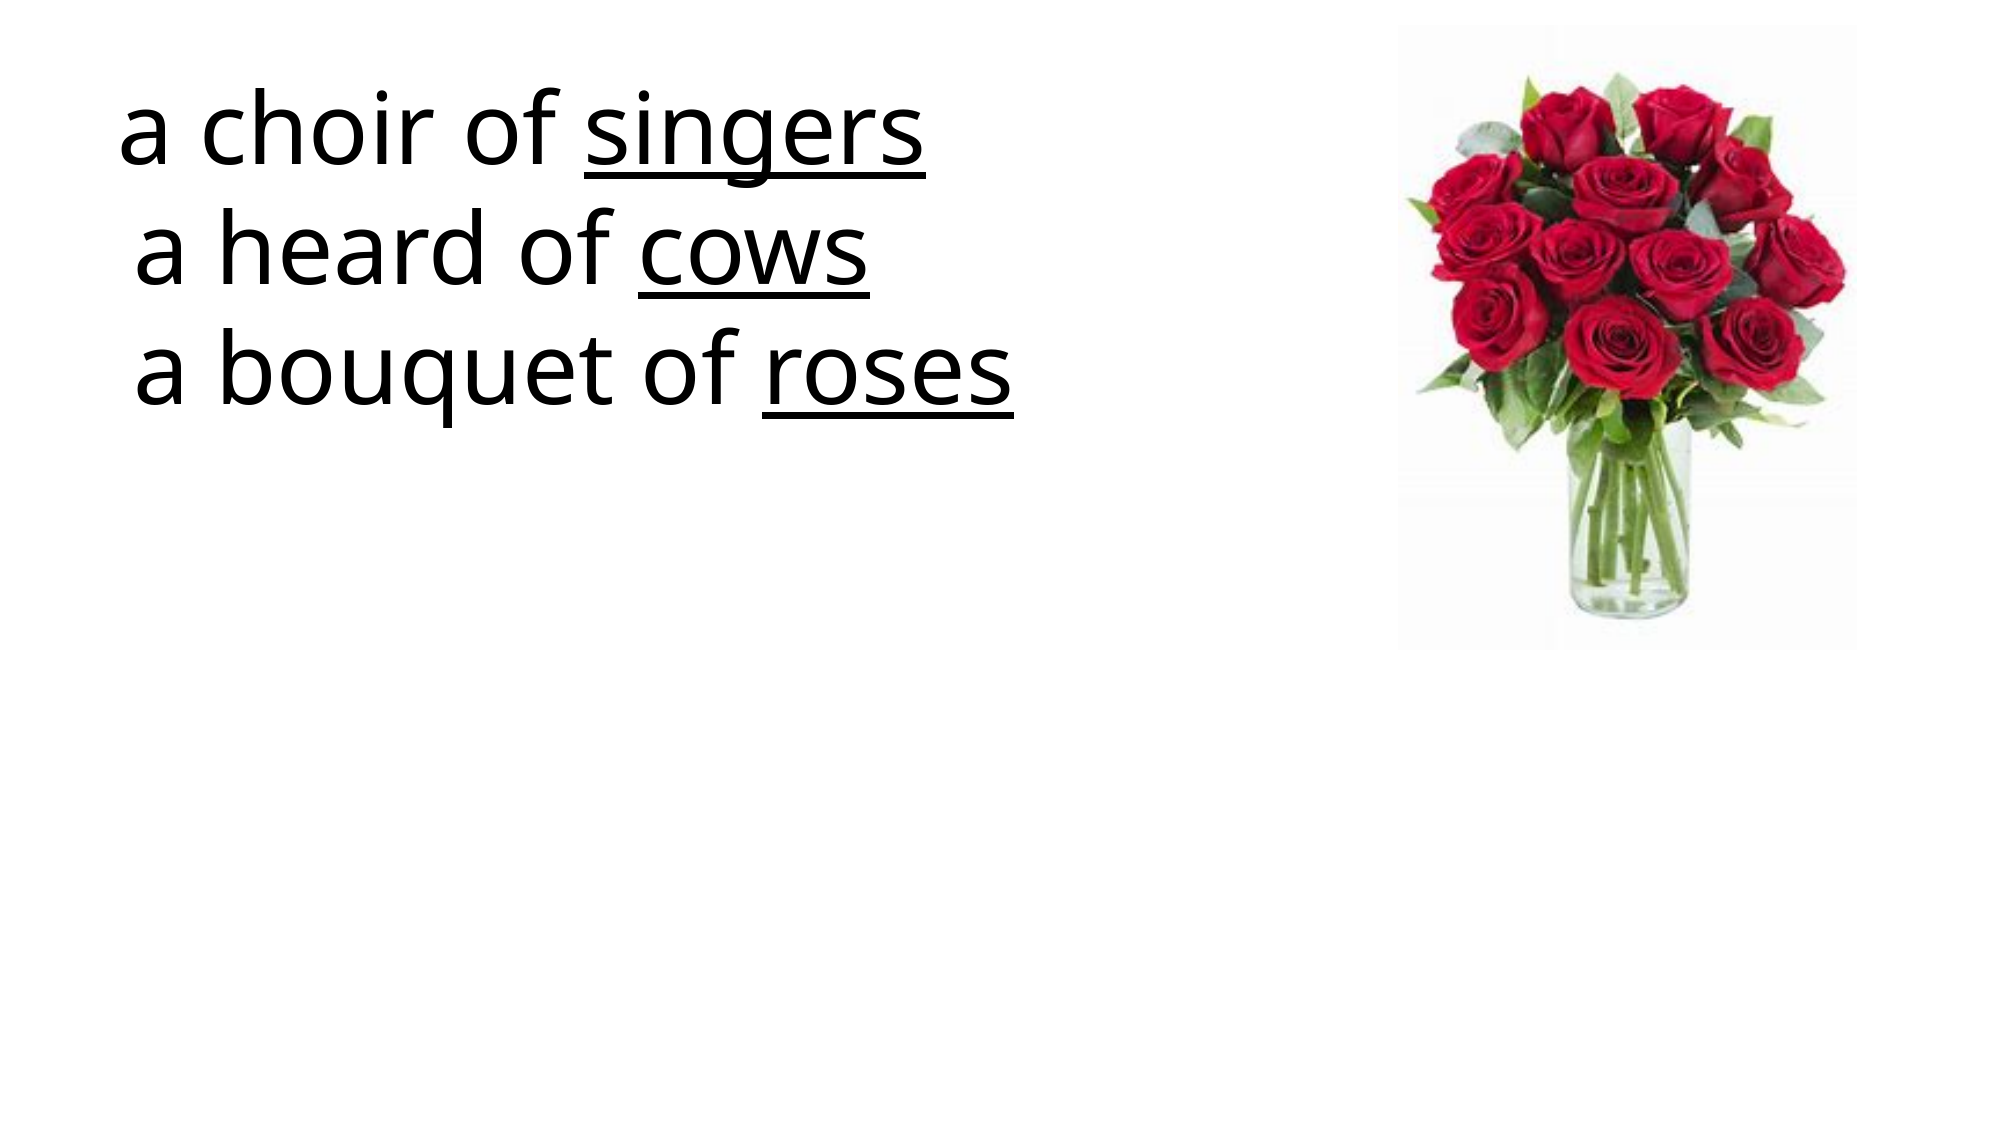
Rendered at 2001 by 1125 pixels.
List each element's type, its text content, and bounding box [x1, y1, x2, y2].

picture [1398, 25, 1857, 650]
text_box a choir of singers a heard of cows a bouquet of roses [92, 57, 1398, 552]
